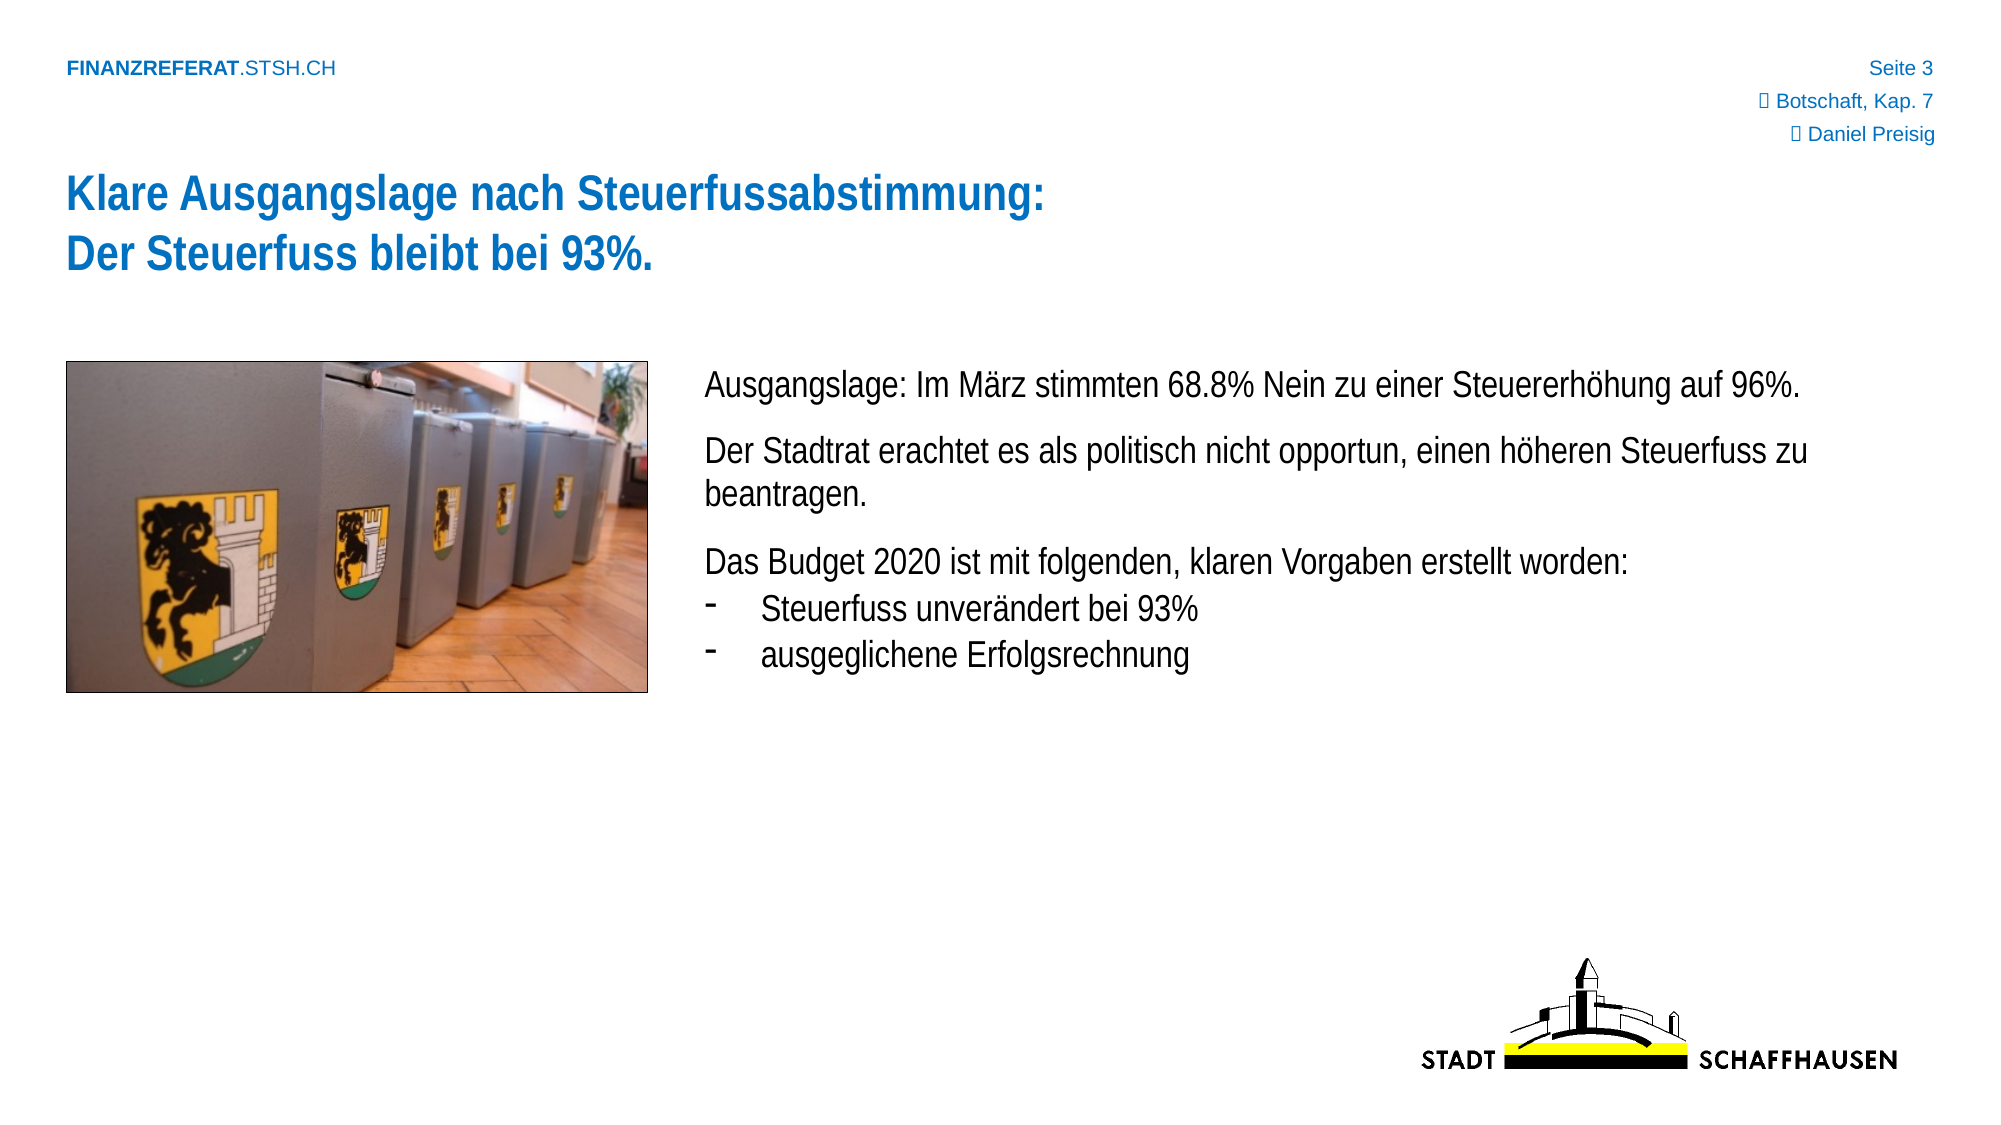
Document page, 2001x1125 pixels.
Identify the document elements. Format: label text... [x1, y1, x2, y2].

picture [66, 361, 647, 693]
picture [1406, 946, 1918, 1079]
text_box  Daniel Preisig [1660, 114, 1936, 152]
text_box  Botschaft, Kap. 7 [1494, 81, 1934, 119]
text_box Ausgangslage: Im März stimmten 68.8% Nein zu einer Steuererhöhung auf 96%. Der Stadtrat erachtet es als politisch nicht opportun, einen höheren Steuerfuss zu beantragen. Das Budget 2020 ist mit folgenden, klaren Vorgaben erstellt worden: Steuerfuss unverändert bei 93% ausgeglichene Erfolgsrechnung [704, 359, 1922, 677]
text_box Klare Ausgangslage nach Steuerfussabstimmung: Der Steuerfuss bleibt bei 93%. [66, 160, 1260, 281]
